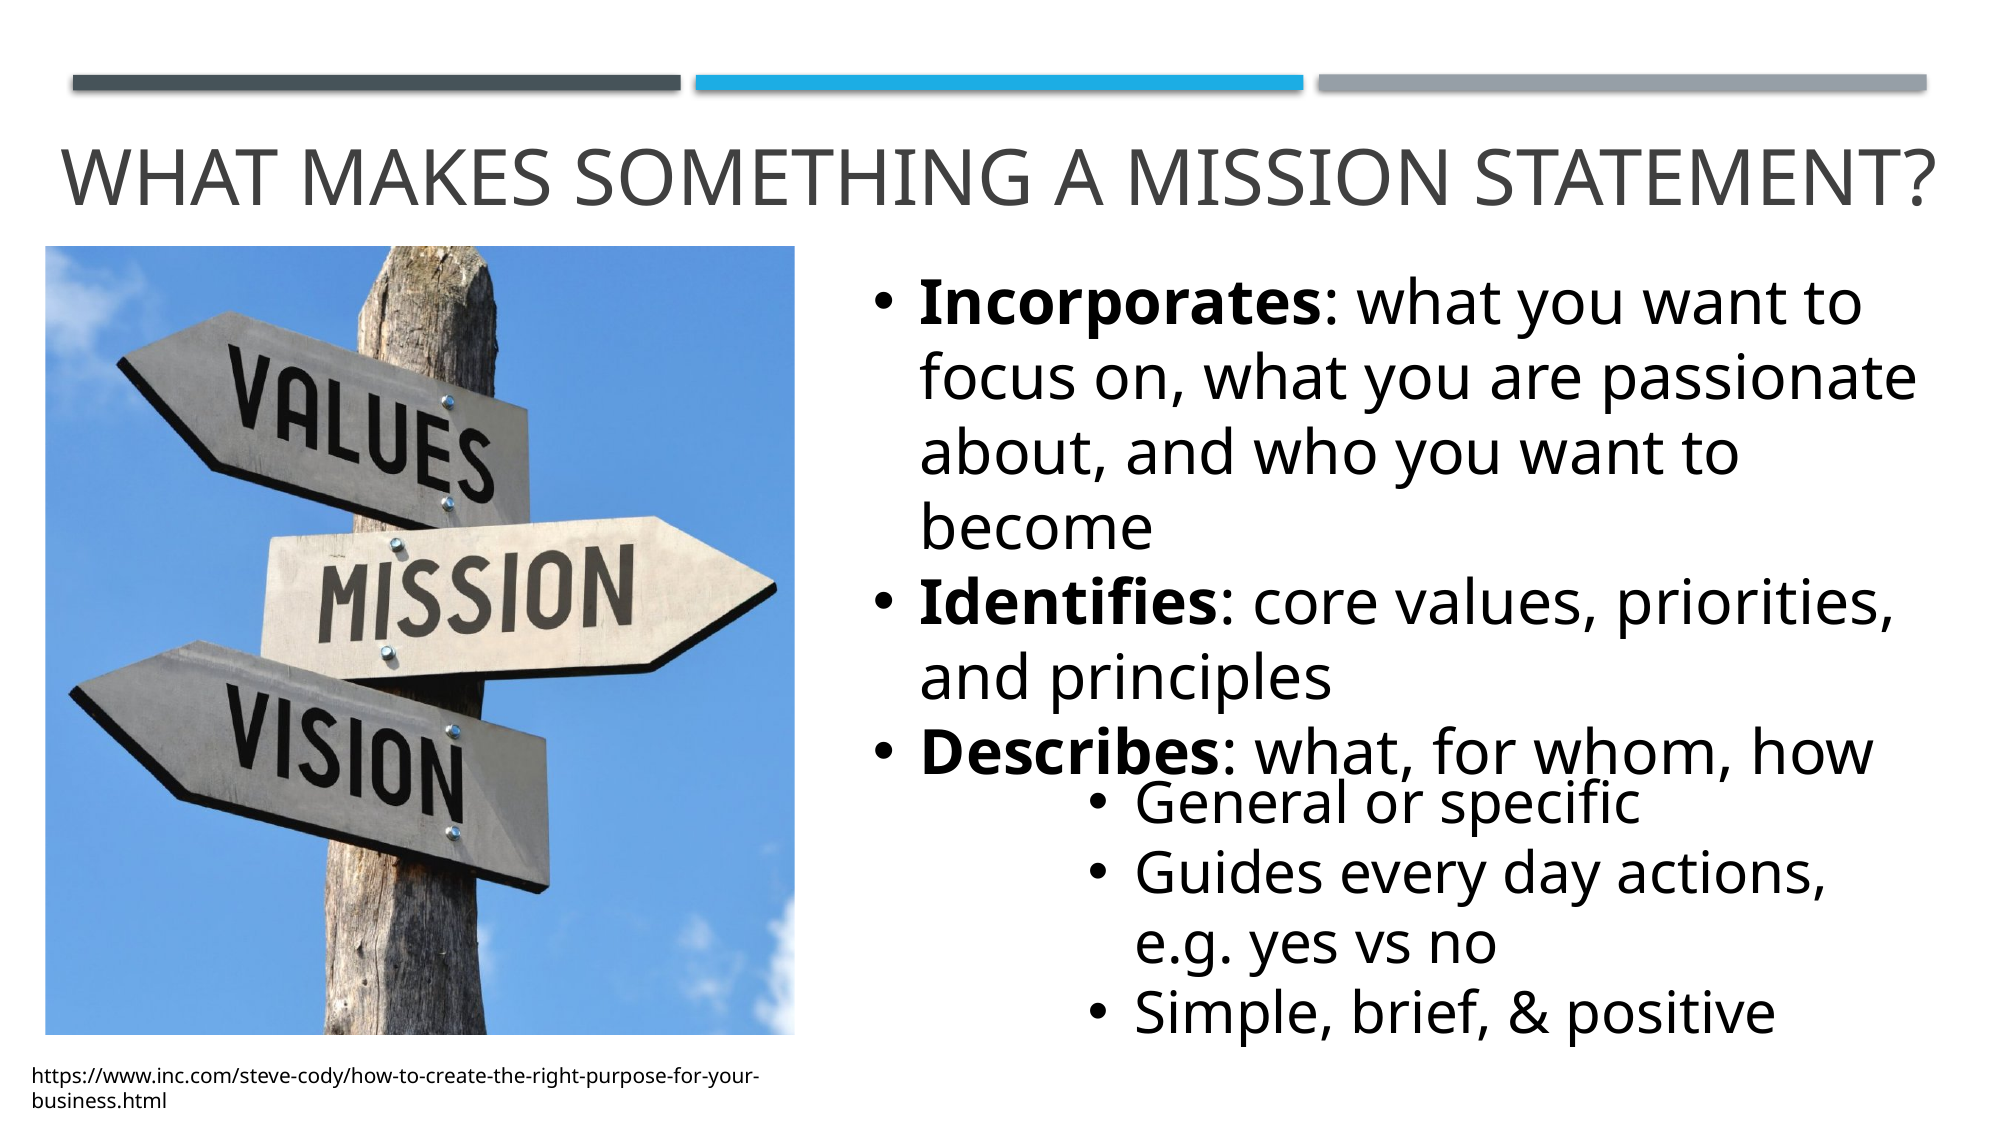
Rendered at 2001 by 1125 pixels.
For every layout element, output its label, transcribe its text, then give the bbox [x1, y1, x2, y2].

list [44, 245, 796, 1035]
title What makes something a mission statement? [13, 103, 1987, 236]
text_box https://www.inc.com/steve-cody/how-to-create-the-right-purpose-for-your-business.html [16, 1055, 824, 1121]
text_box Incorporates: what you want to focus on, what you are passionate about, and who you want to become Identifies: core values, priorities, and principles Describes: what, for whom, how [858, 255, 1955, 795]
text_box General or specific Guides every day actions, e.g. yes vs no Simple, brief, & positive [1073, 757, 1955, 1053]
